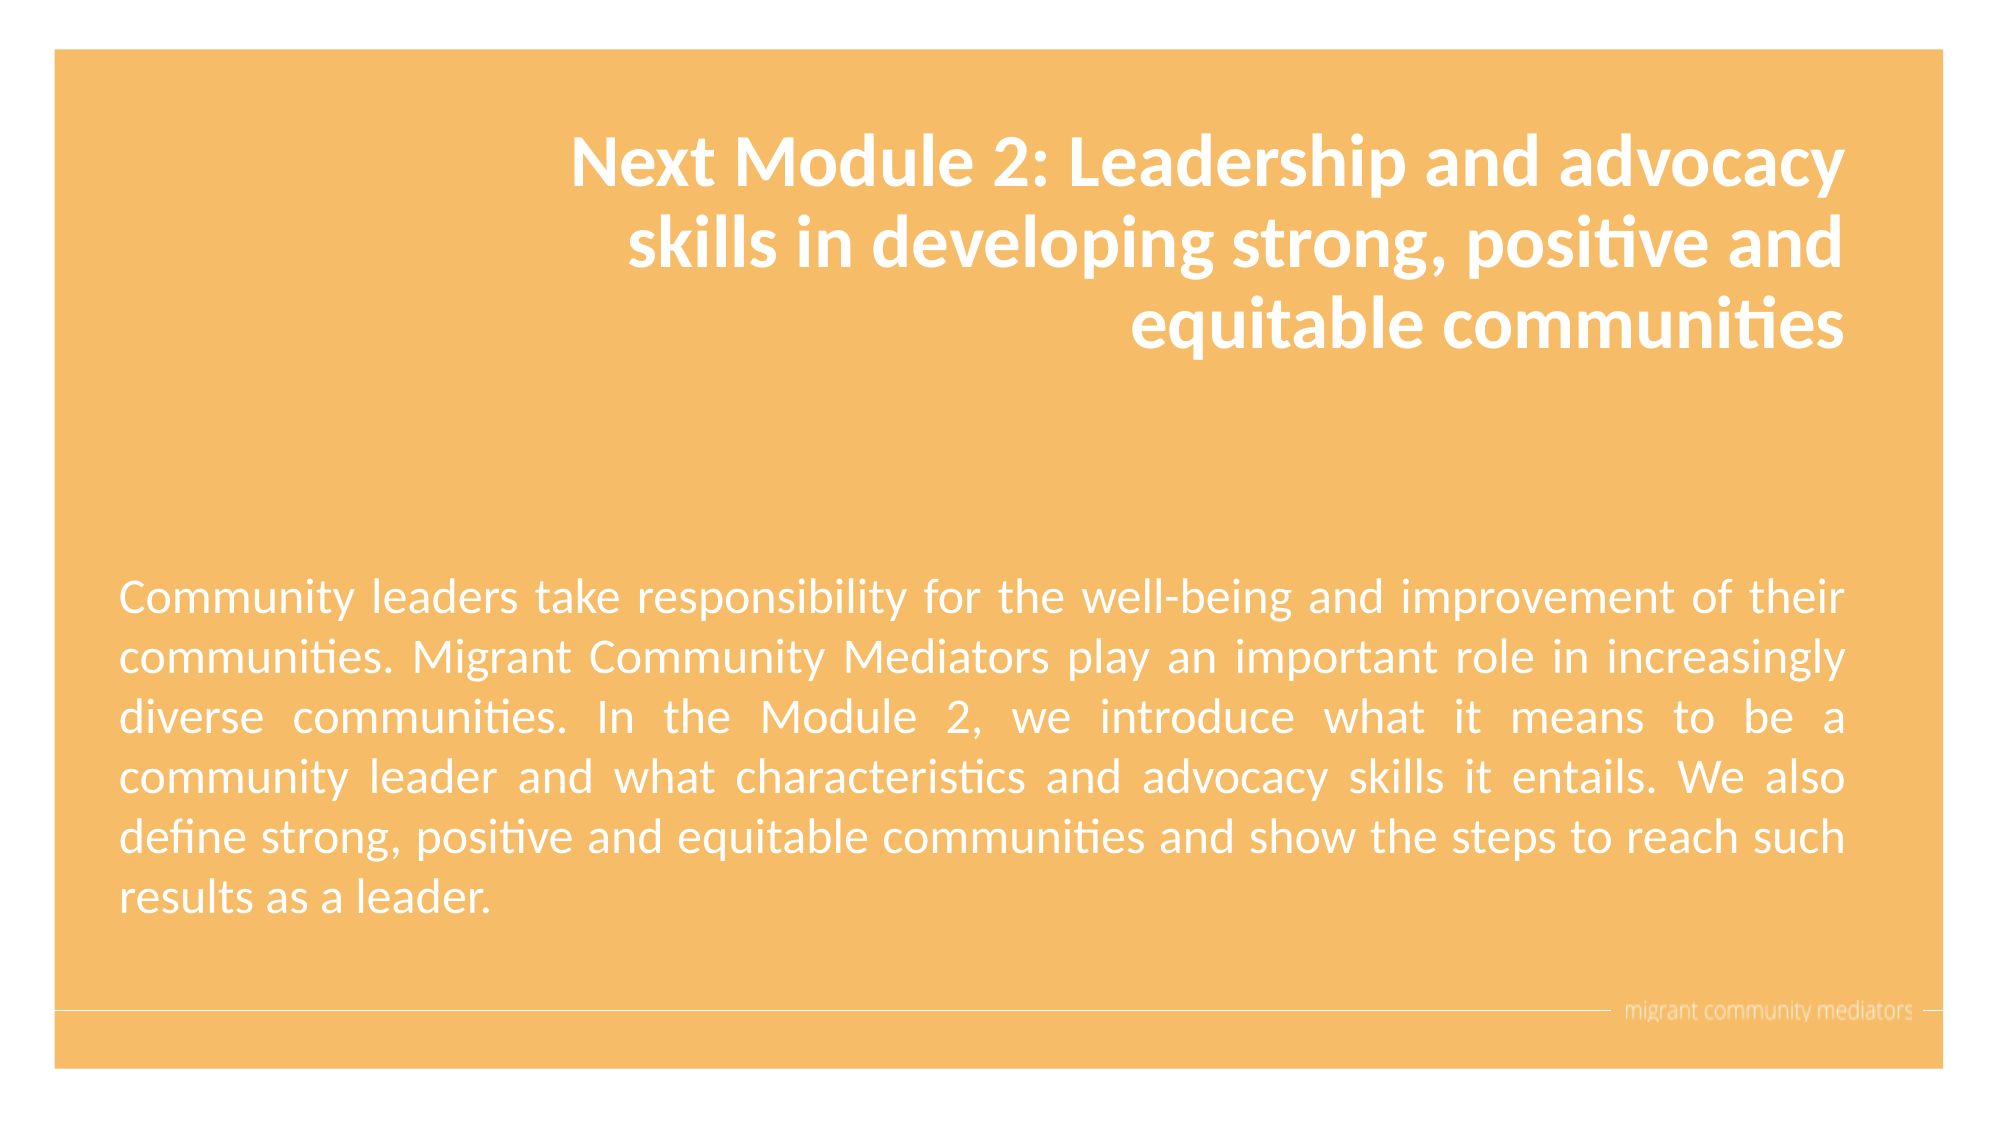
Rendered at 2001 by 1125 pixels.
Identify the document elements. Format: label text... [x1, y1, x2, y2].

list Next Module 2: Leadership and advocacy skills in developing strong, positive and equitable communities [480, 114, 1862, 556]
text_box Community leaders take responsibility for the well-being and improvement of their communities. Migrant Community Mediators play an important role in increasingly diverse communities. In the Module 2, we introduce what it means to be a community leader and what characteristics and advocacy skills it entails. We also define strong, positive and equitable communities and show the steps to reach such results as a leader. [104, 556, 1862, 931]
